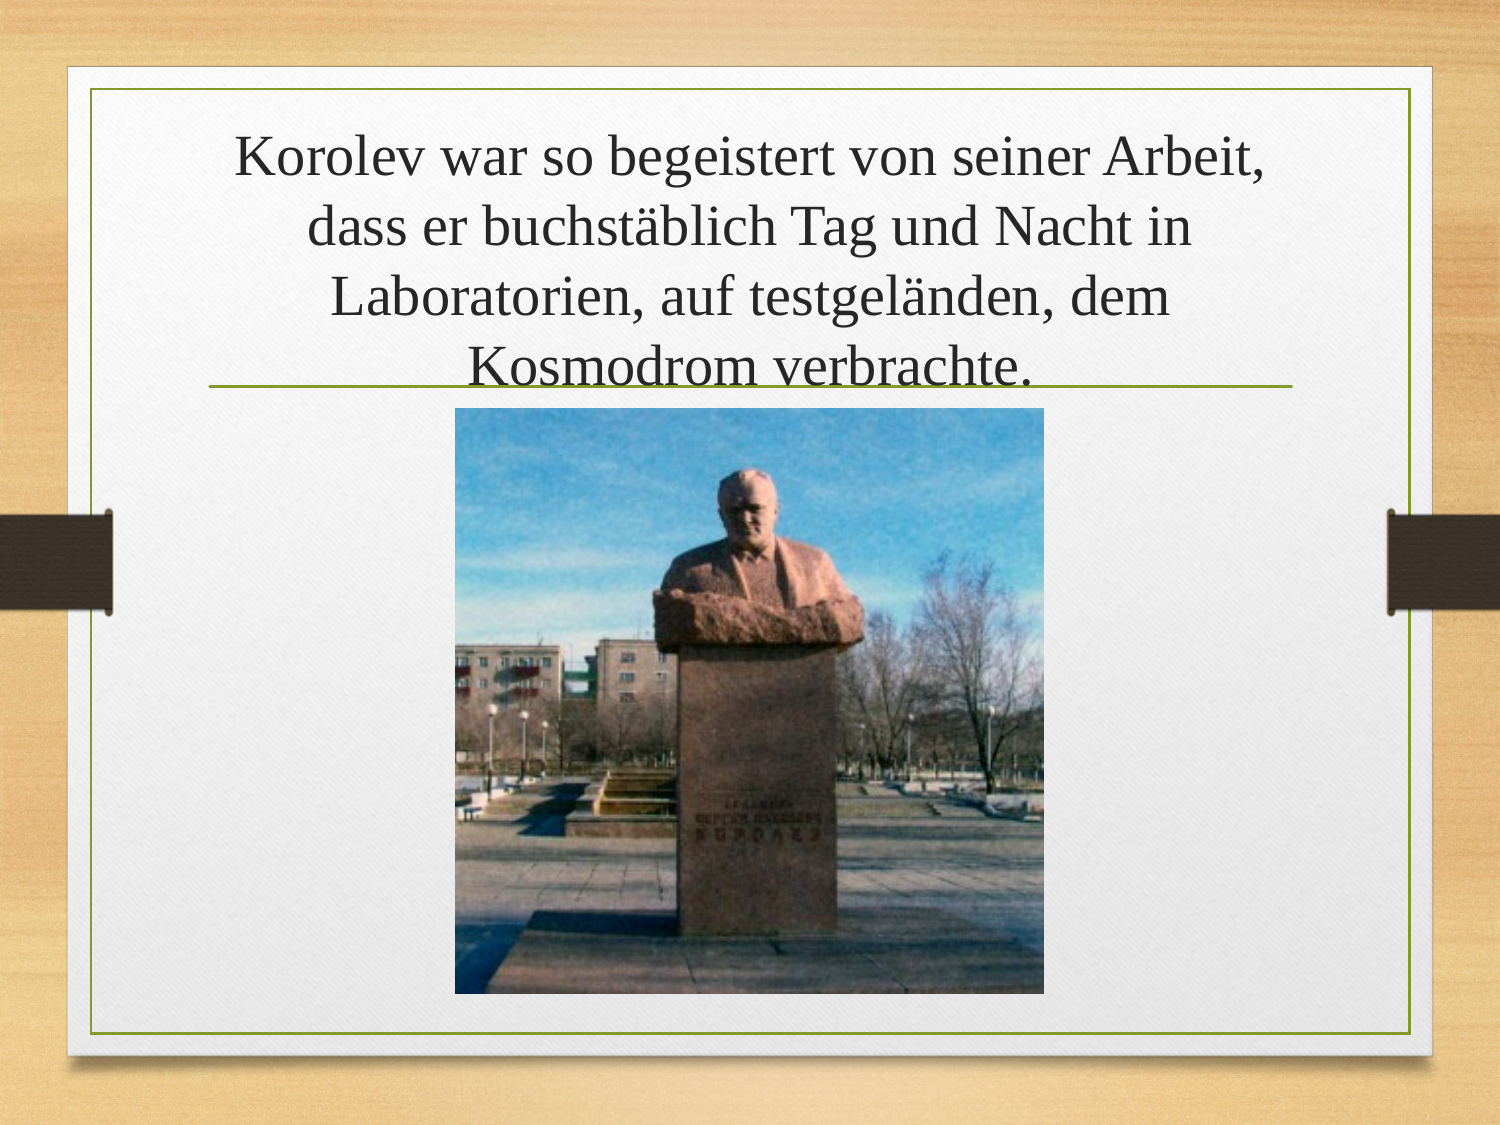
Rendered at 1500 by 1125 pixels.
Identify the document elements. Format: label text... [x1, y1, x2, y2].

picture [0, 0, 1500, 1125]
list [455, 408, 1045, 994]
title Korolev war so begeistert von seiner Arbeit, dass er buchstäblich Tag und Nacht in Laboratorien, auf testgeländen, dem Kosmodrom verbrachte. [193, 150, 1309, 365]
